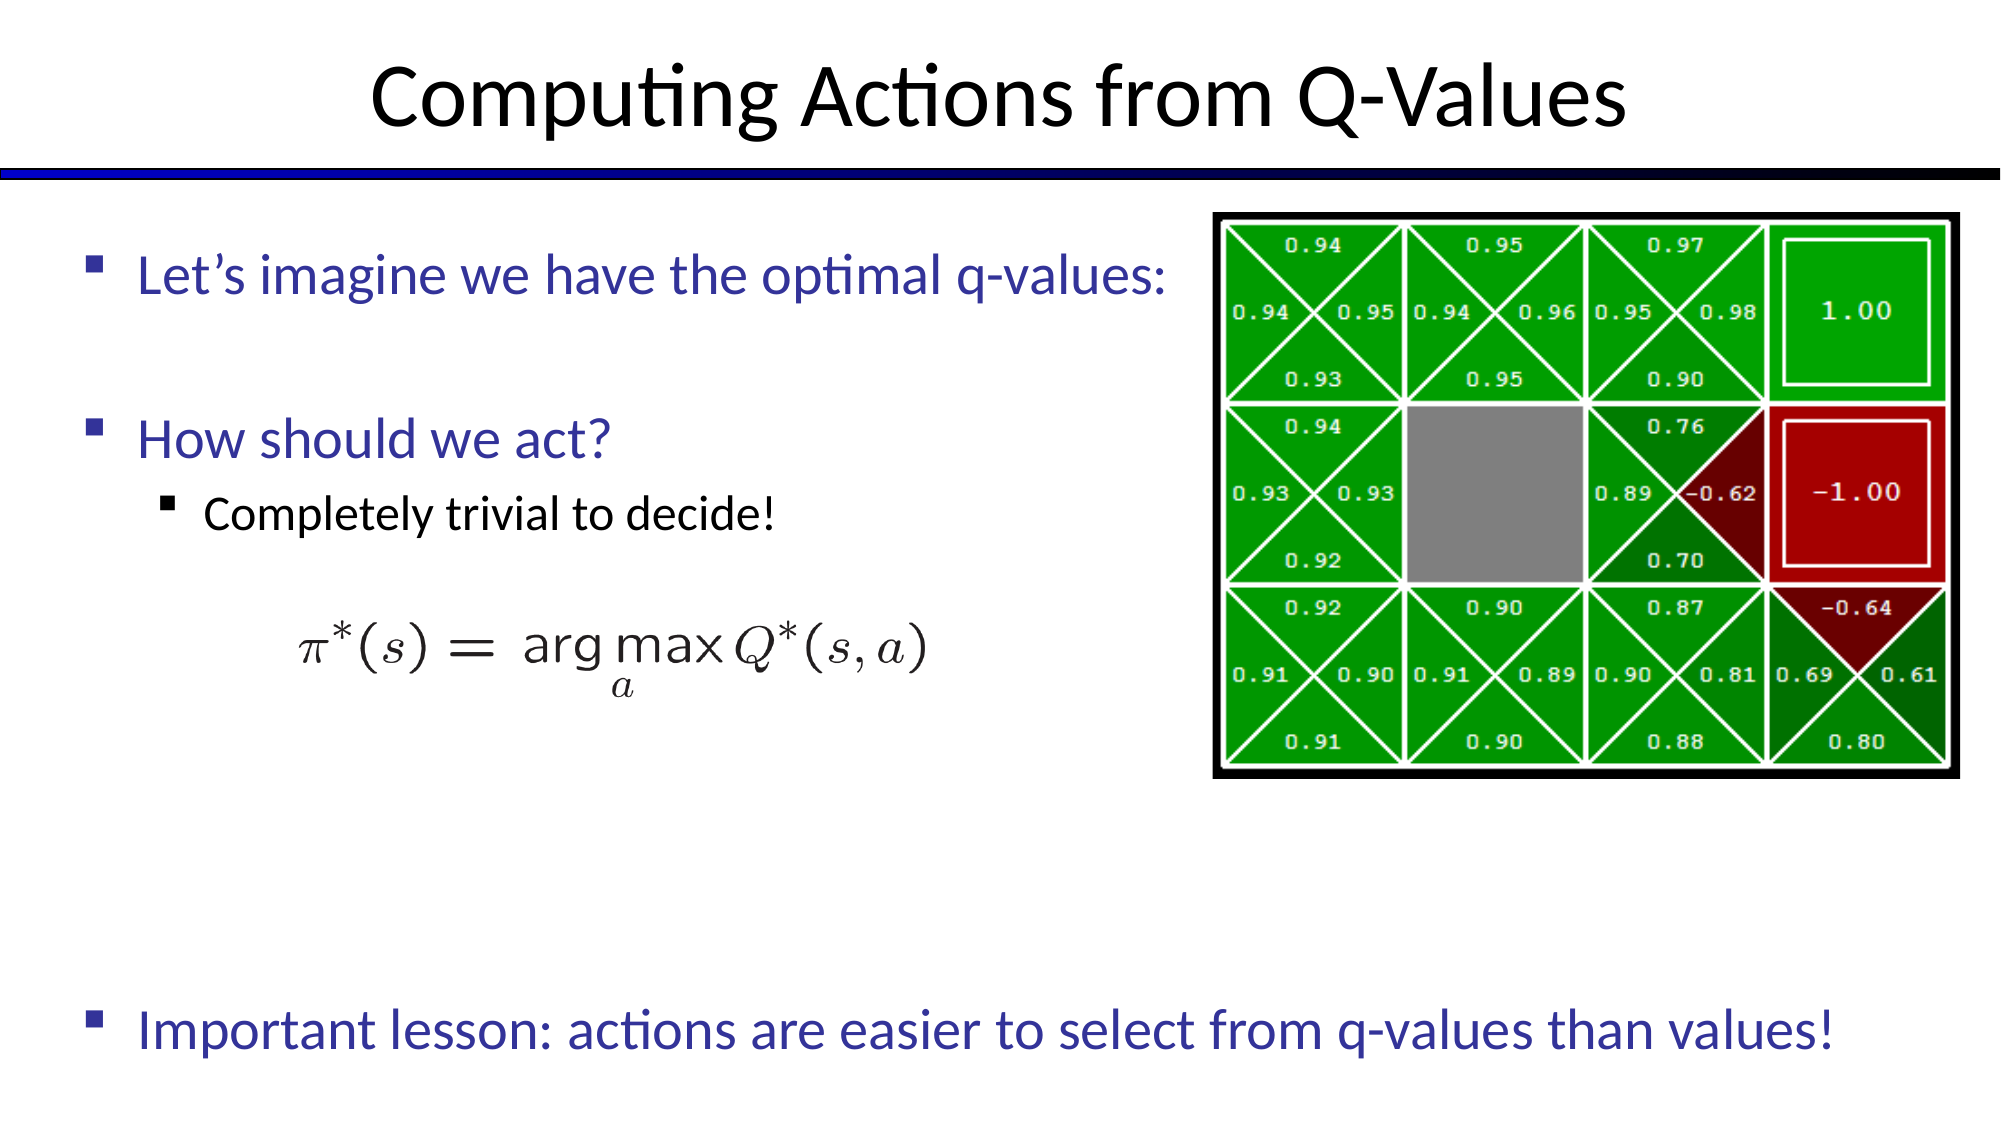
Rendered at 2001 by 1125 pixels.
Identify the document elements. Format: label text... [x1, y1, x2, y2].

picture [524, 619, 926, 699]
picture [297, 617, 494, 674]
picture [1212, 211, 1961, 780]
title Computing Actions from Q-Values [0, 0, 2000, 184]
list Let’s imagine we have the optimal q-values: How should we act? Completely trivial to decide! Important lesson: actions are easier to select from q-values than values! [66, 228, 1934, 1006]
